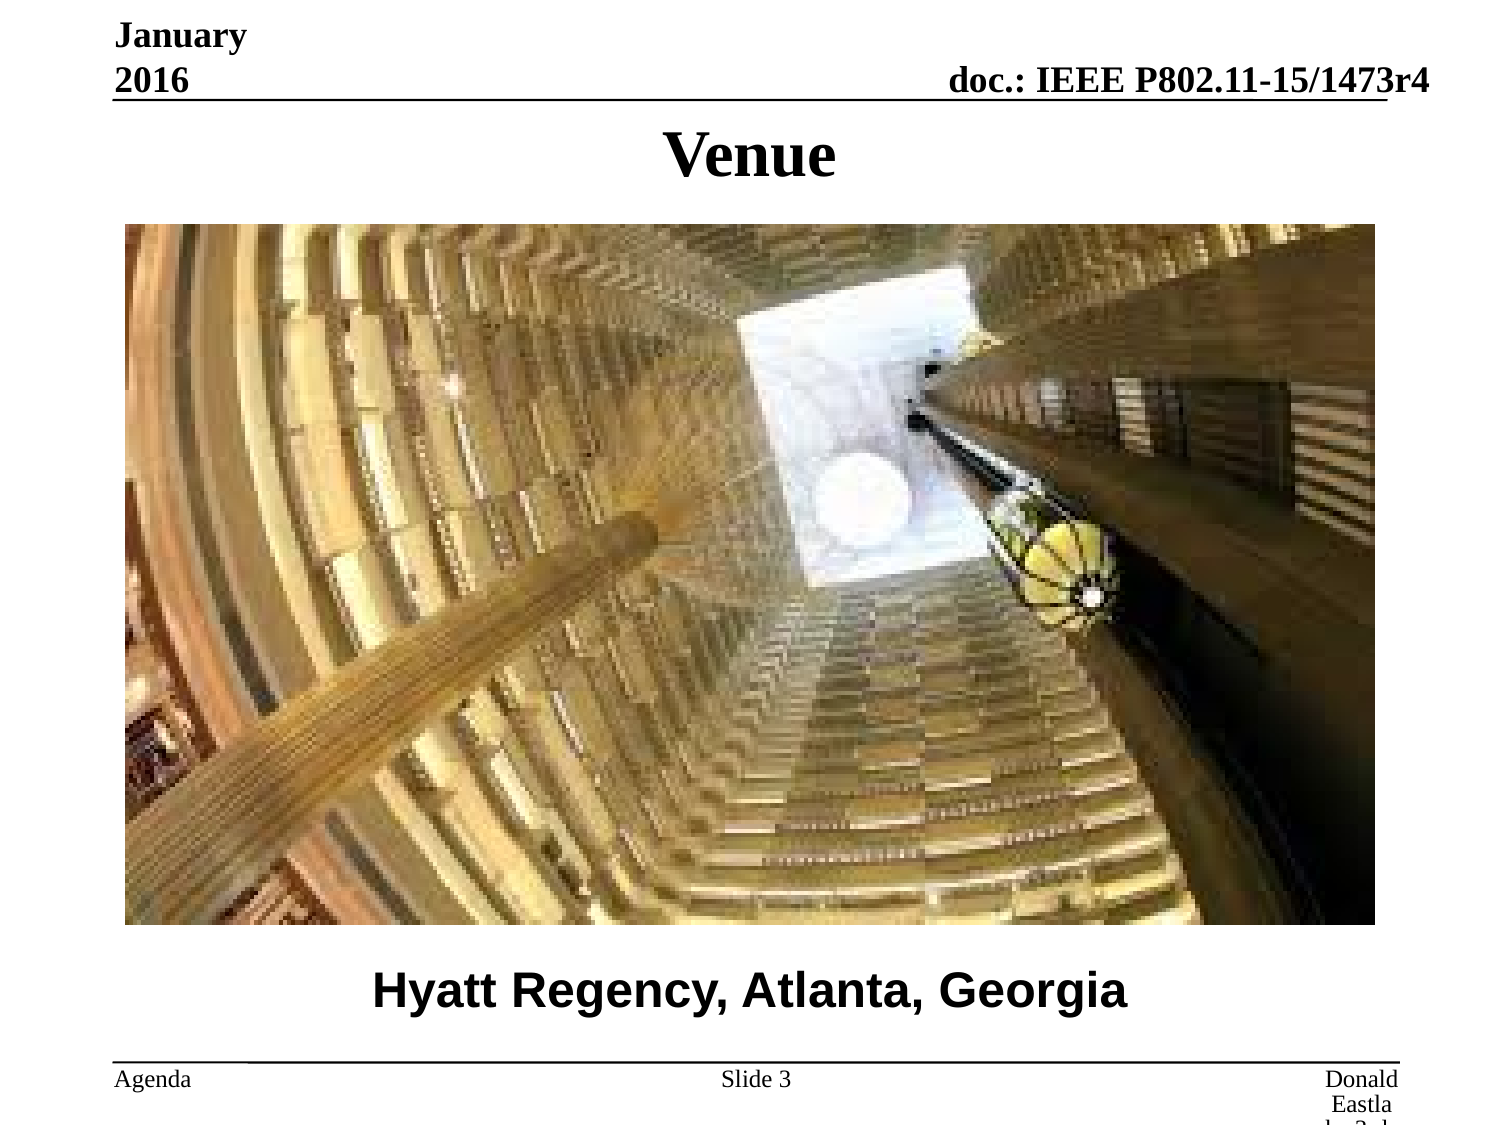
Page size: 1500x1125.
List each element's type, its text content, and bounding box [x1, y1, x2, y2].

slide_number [114, 54, 290, 99]
picture [124, 224, 1376, 926]
title Venue [112, 99, 1388, 200]
slide_number Slide 3 [712, 1063, 800, 1093]
subtitle Hyatt Regency, Atlanta, Georgia [112, 950, 1388, 1063]
footer Donald Eastlake 3rd, Huawei Technologies [1325, 1062, 1402, 1093]
